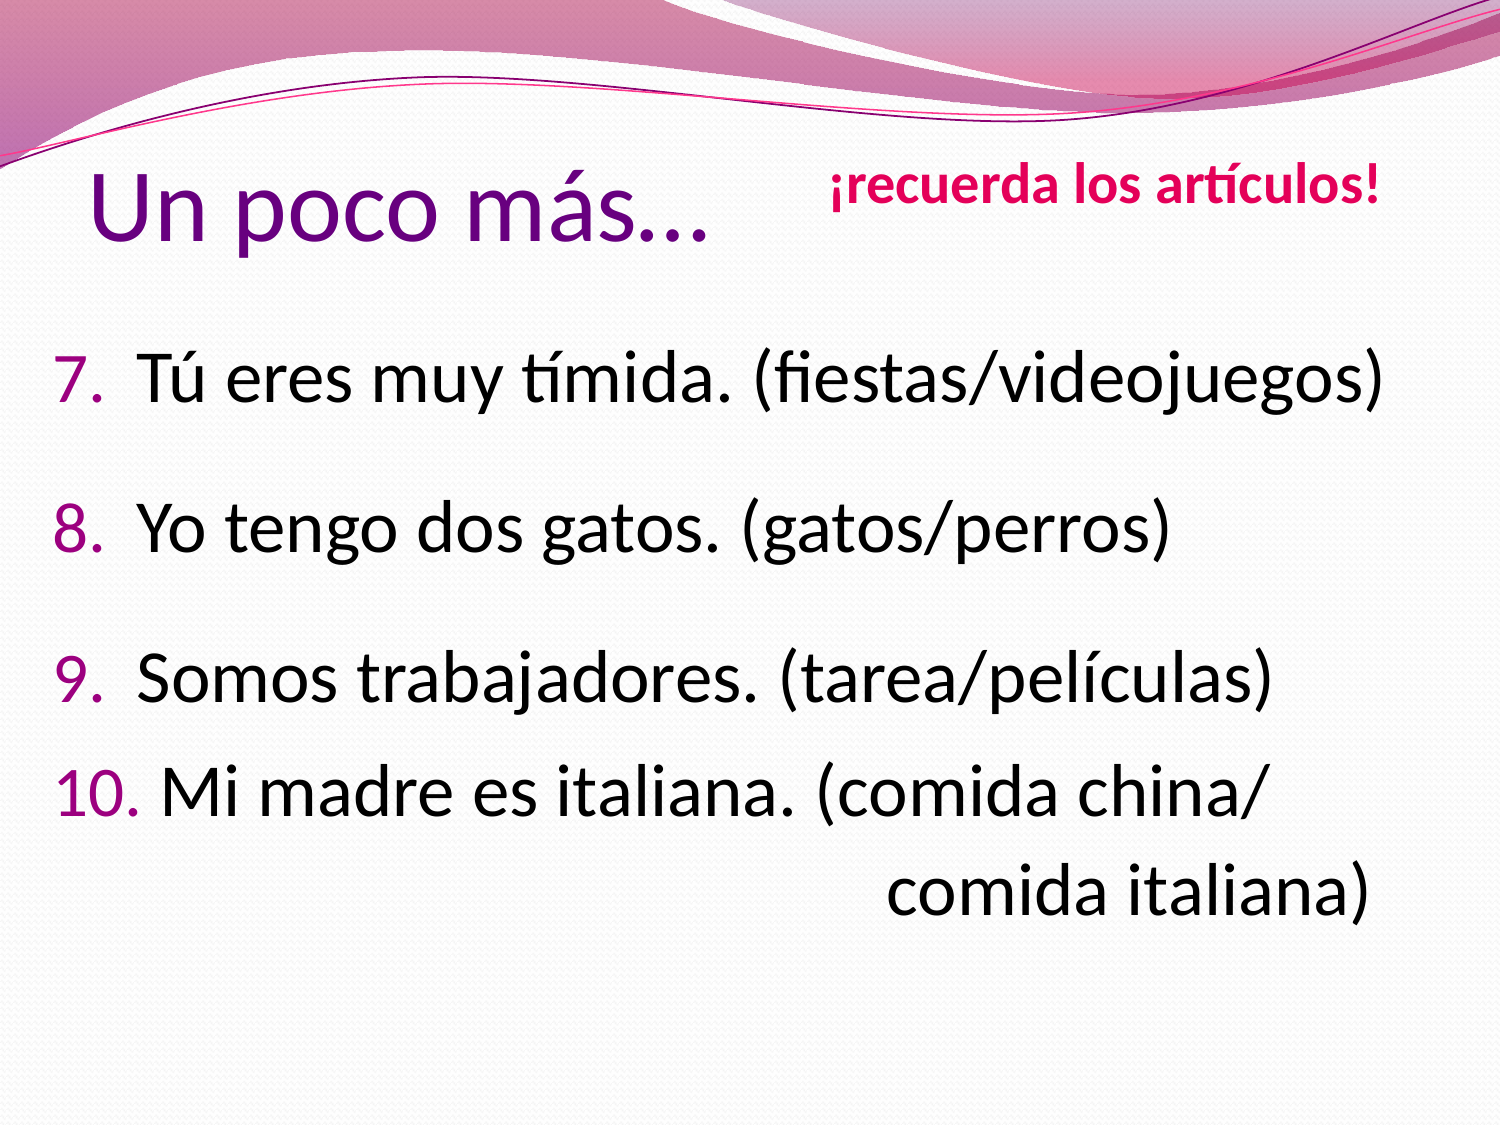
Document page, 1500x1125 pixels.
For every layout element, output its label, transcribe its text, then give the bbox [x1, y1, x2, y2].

text_box ¡recuerda los artículos! [812, 137, 1500, 223]
list Tú eres muy tímida. (fiestas/videojuegos) Yo tengo dos gatos. (gatos/perros) Somos trabajadores. (tarea/películas) Mi madre es italiana. (comida china/ comida italiana) [37, 275, 1463, 1075]
title Un poco más… [87, 75, 1438, 263]
